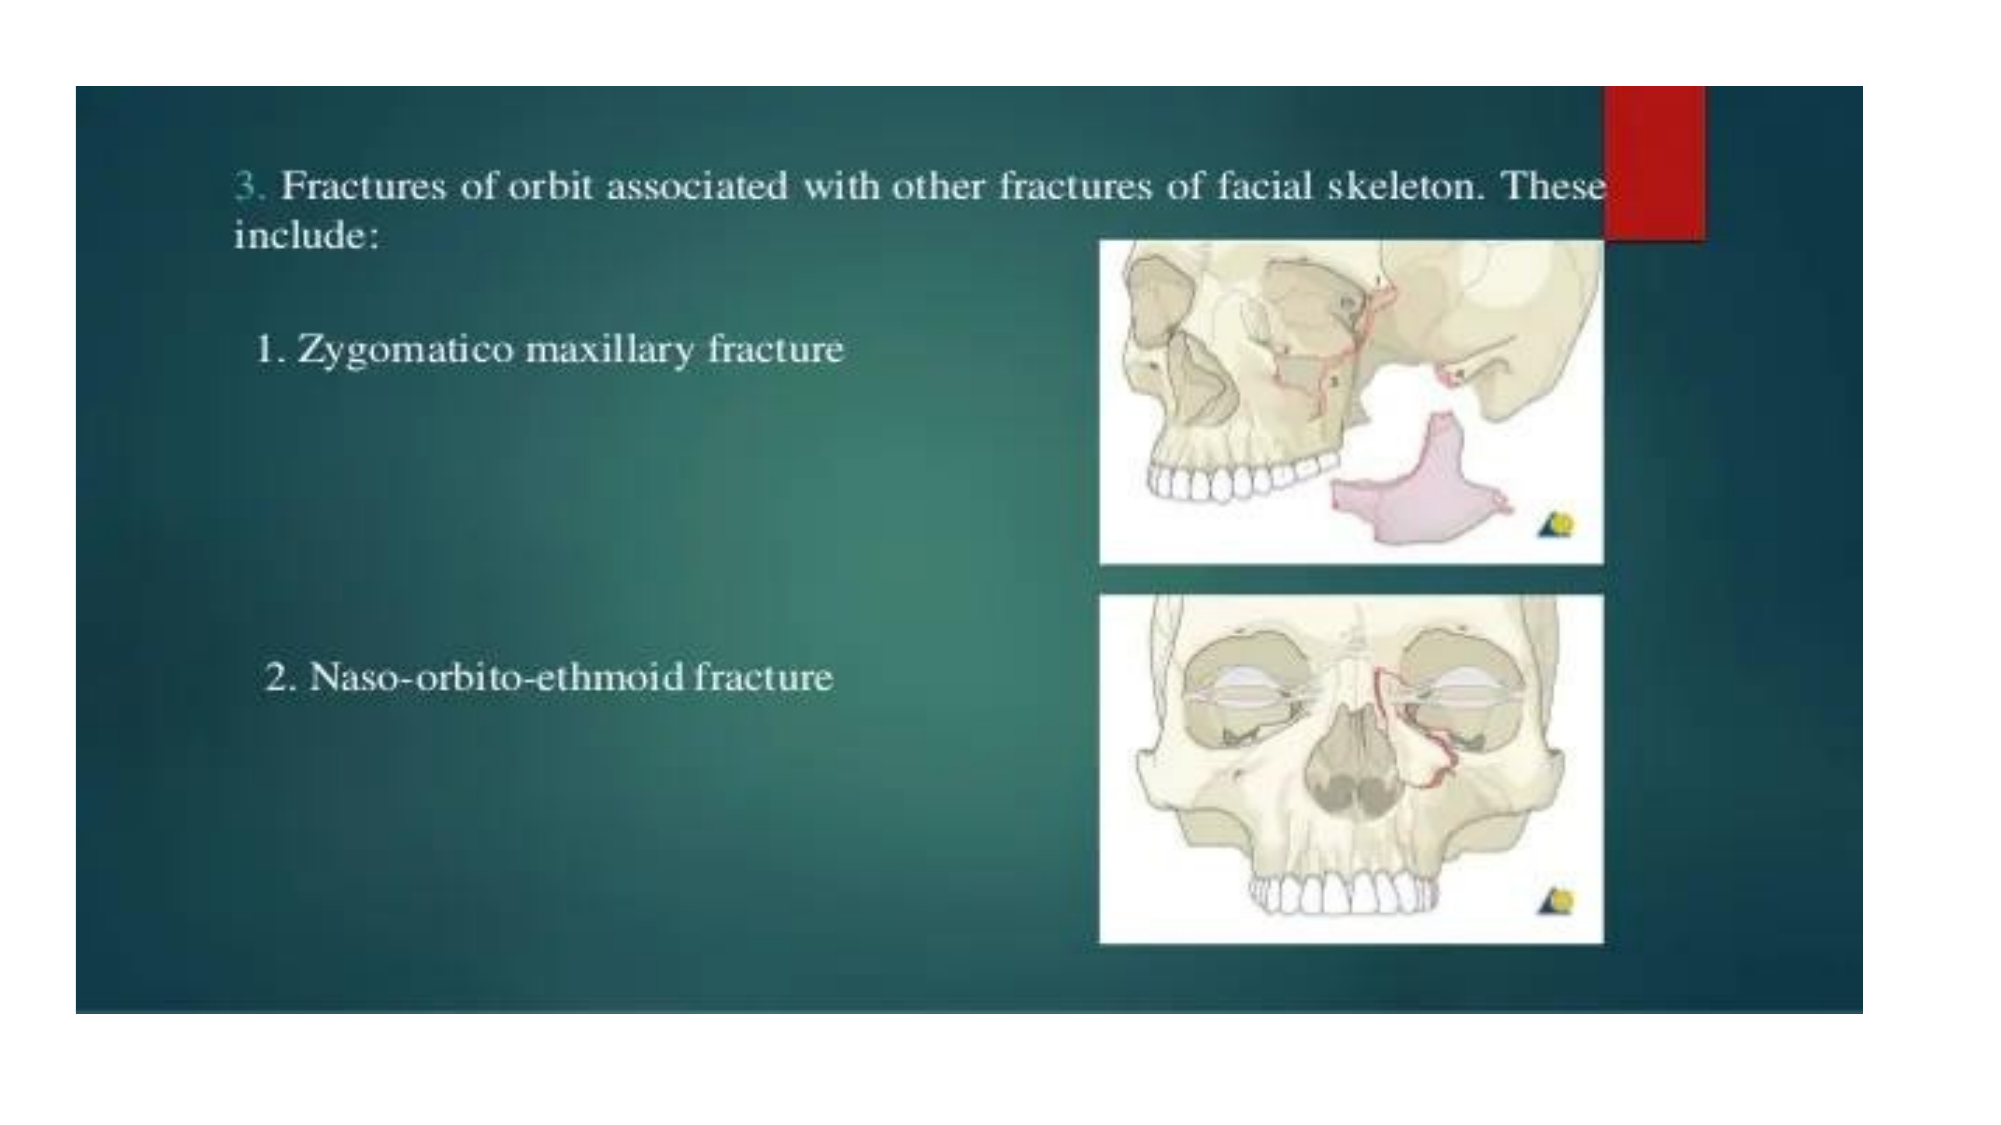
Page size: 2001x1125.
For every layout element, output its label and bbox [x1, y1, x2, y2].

text_box [75, 86, 1863, 1014]
